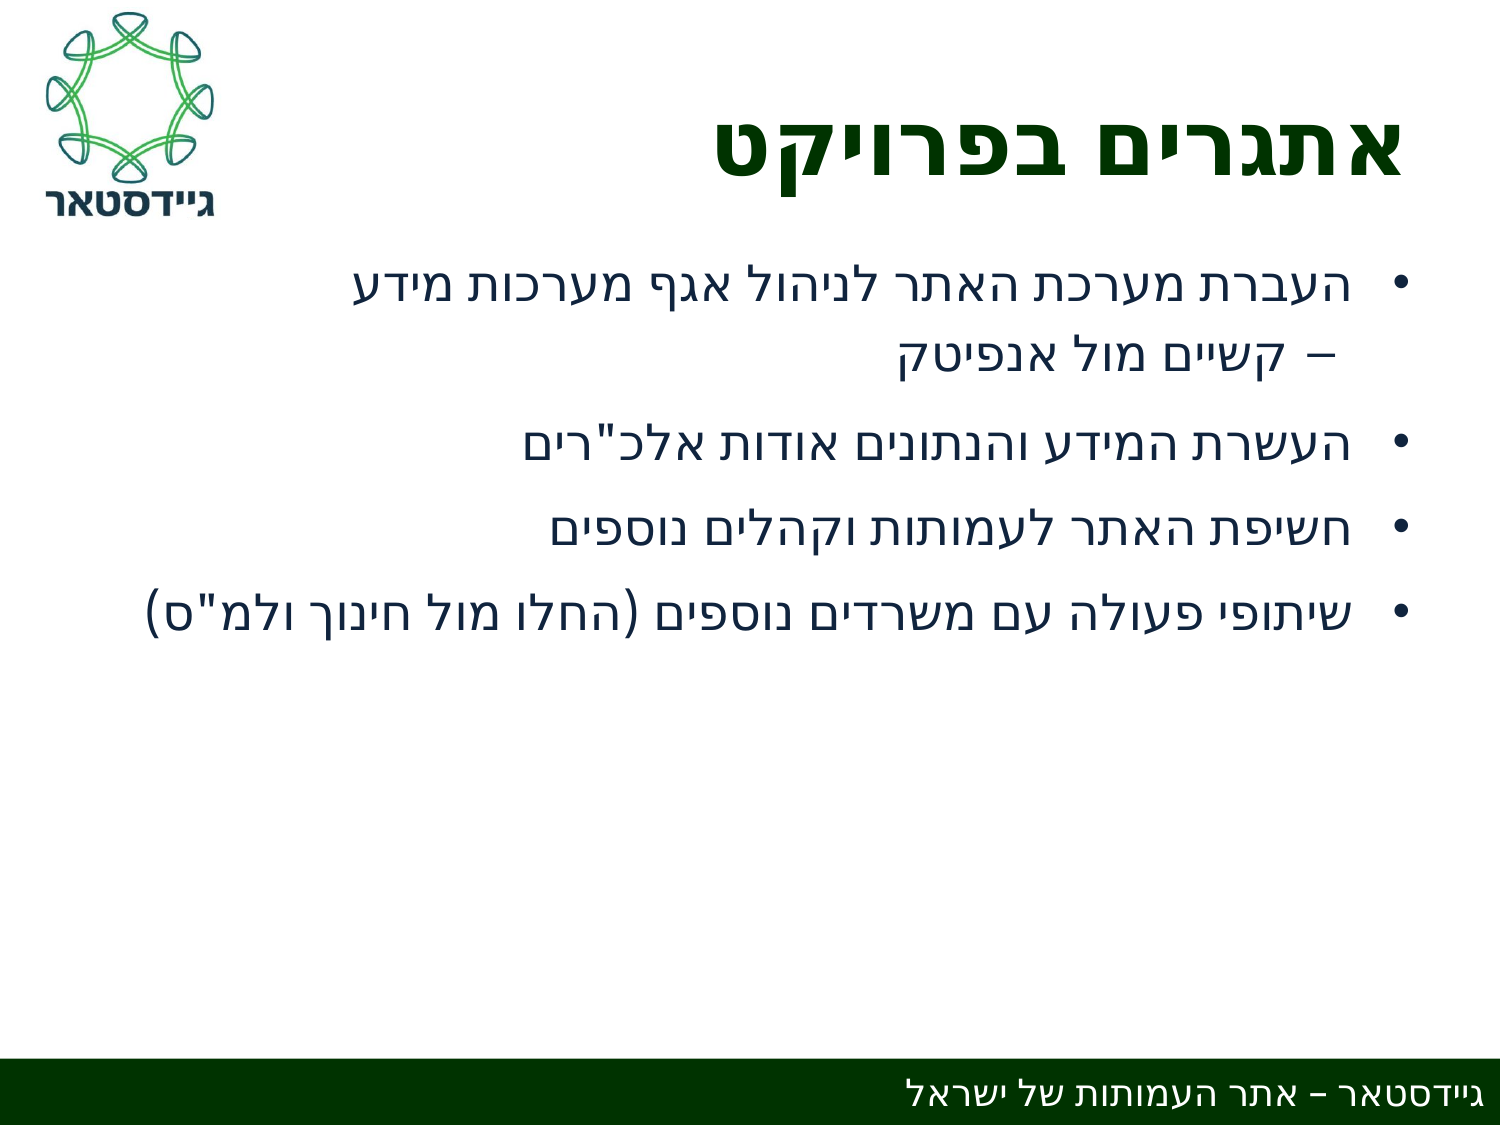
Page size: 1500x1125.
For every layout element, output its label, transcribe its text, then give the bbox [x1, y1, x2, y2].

list העברת מערכת האתר לניהול אגף מערכות מידע קשיים מול אנפיטק העשרת המידע והנתונים אודות אלכ"רים חשיפת האתר לעמותות וקהלים נוספים שיתופי פעולה עם משרדים נוספים (החלו מול חינוך ולמ"ס) [75, 243, 1425, 986]
title אתגרים בפרויקט [75, 45, 1425, 233]
picture [5, 7, 255, 221]
text_box גיידסטאר – אתר העמותות של ישראל [0, 1056, 1500, 1125]
